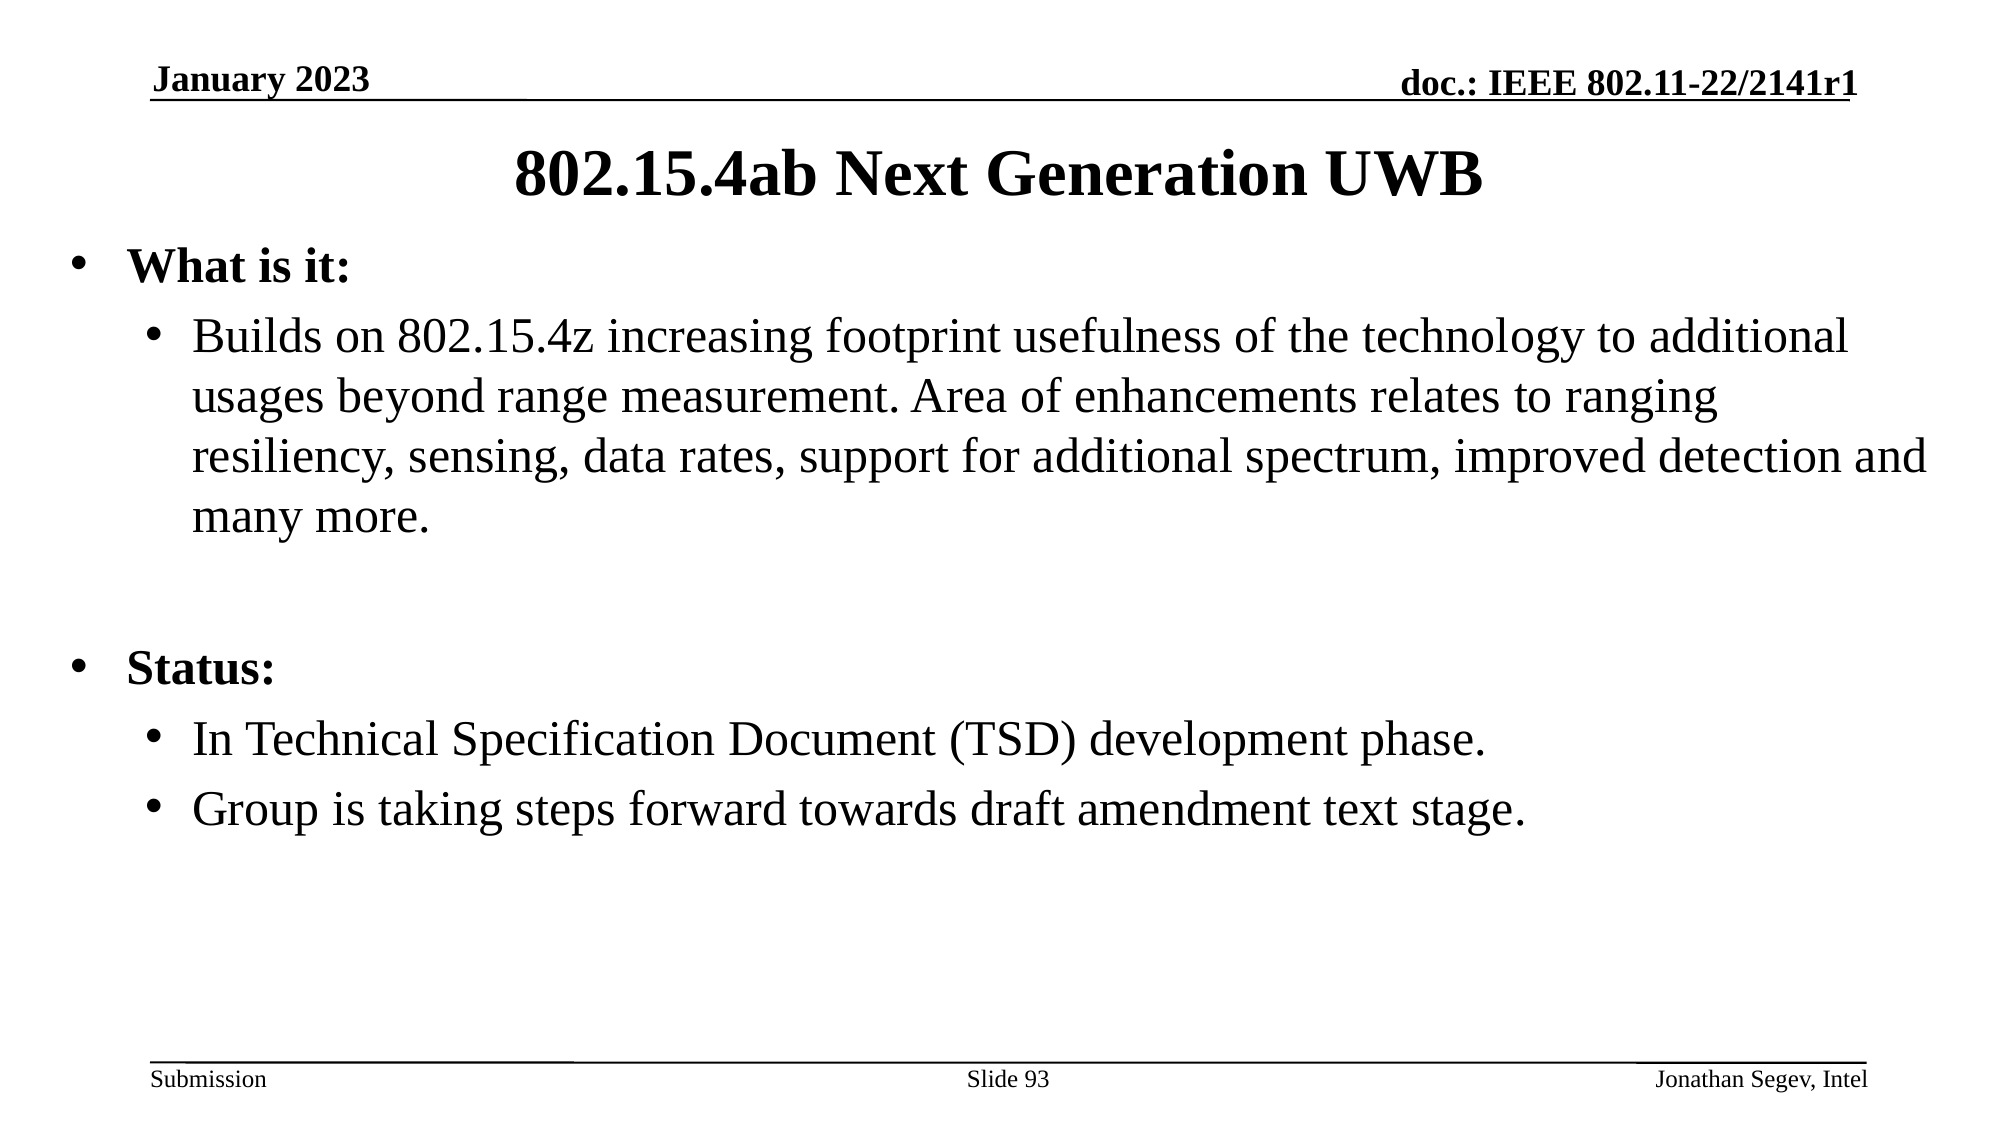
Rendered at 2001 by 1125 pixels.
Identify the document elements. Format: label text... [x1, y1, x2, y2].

footer Jonathan Segev, Intel [1171, 1061, 1869, 1093]
list What is it: Builds on 802.15.4z increasing footprint usefulness of the technology to additional usages beyond range measurement. Area of enhancements relates to ranging resiliency, sensing, data rates, support for additional spectrum, improved detection and many more. Status: In Technical Specification Document (TSD) development phase. Group is taking steps forward towards draft amendment text stage. [54, 224, 1946, 1000]
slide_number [152, 54, 563, 100]
title 802.15.4ab Next Generation UWB [149, 112, 1850, 224]
slide_number Slide 93 [950, 1061, 1067, 1123]
